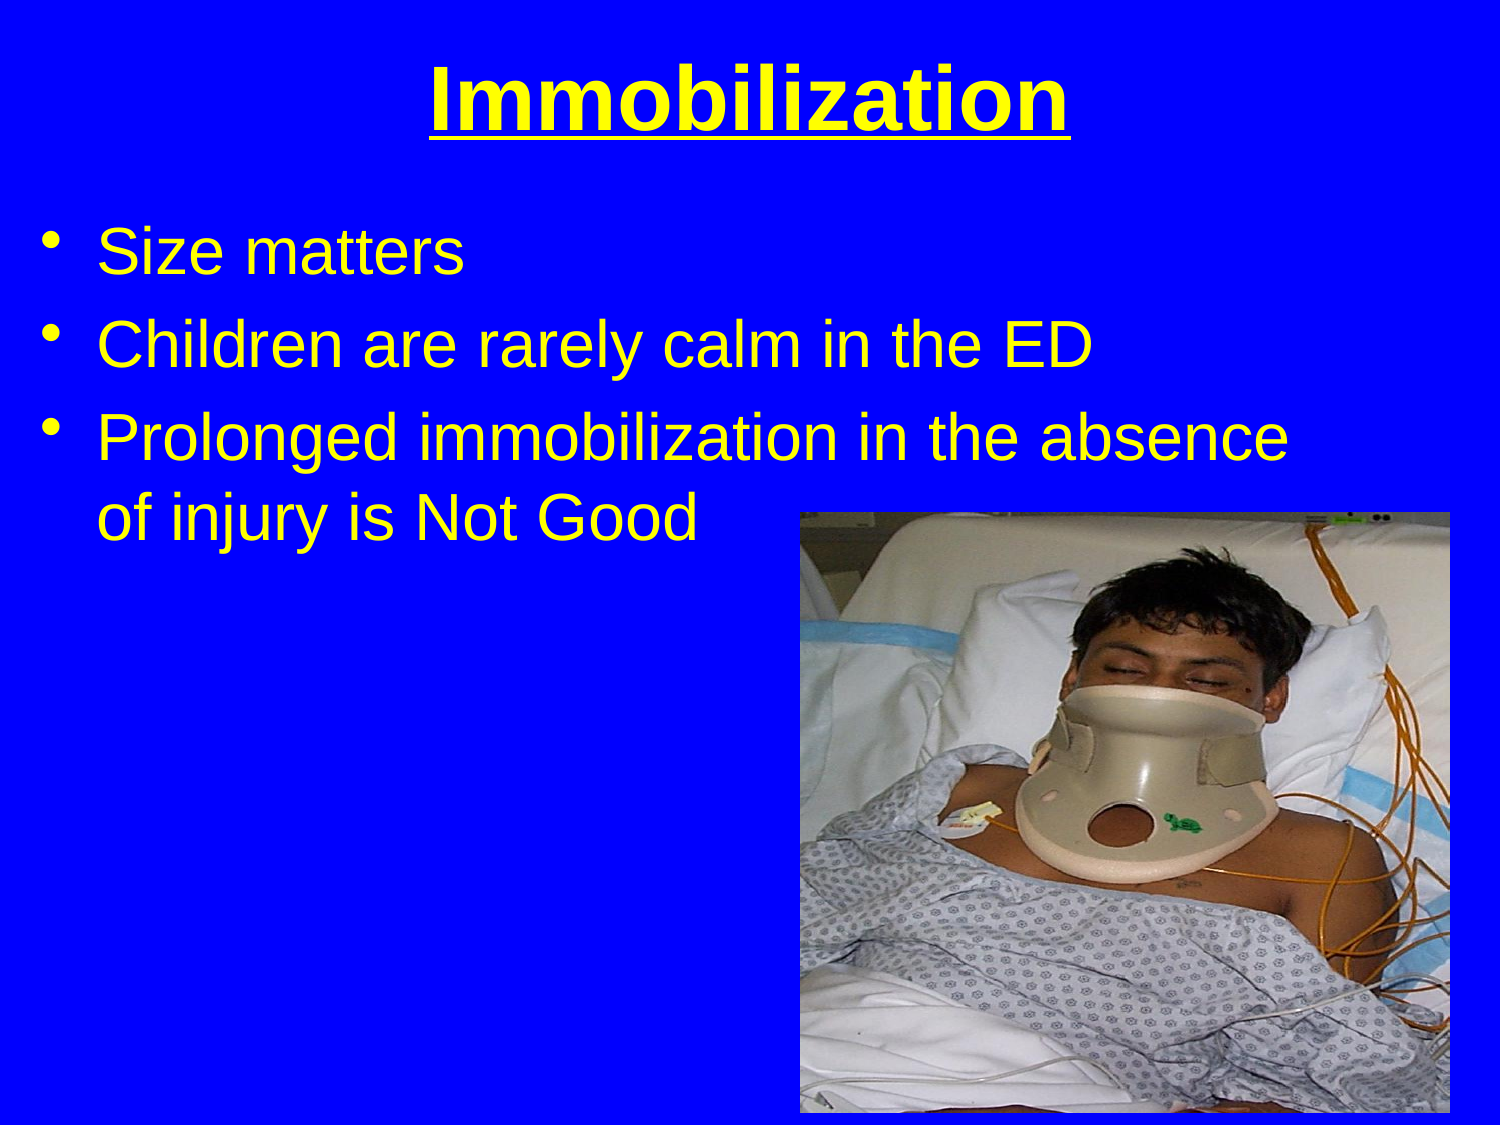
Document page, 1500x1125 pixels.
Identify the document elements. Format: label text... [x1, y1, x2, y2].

title Immobilization [74, 0, 1426, 188]
list Size matters Children are rarely calm in the ED Prolonged immobilization in the absence of injury is Not Good [24, 199, 1376, 751]
picture [799, 512, 1451, 1113]
